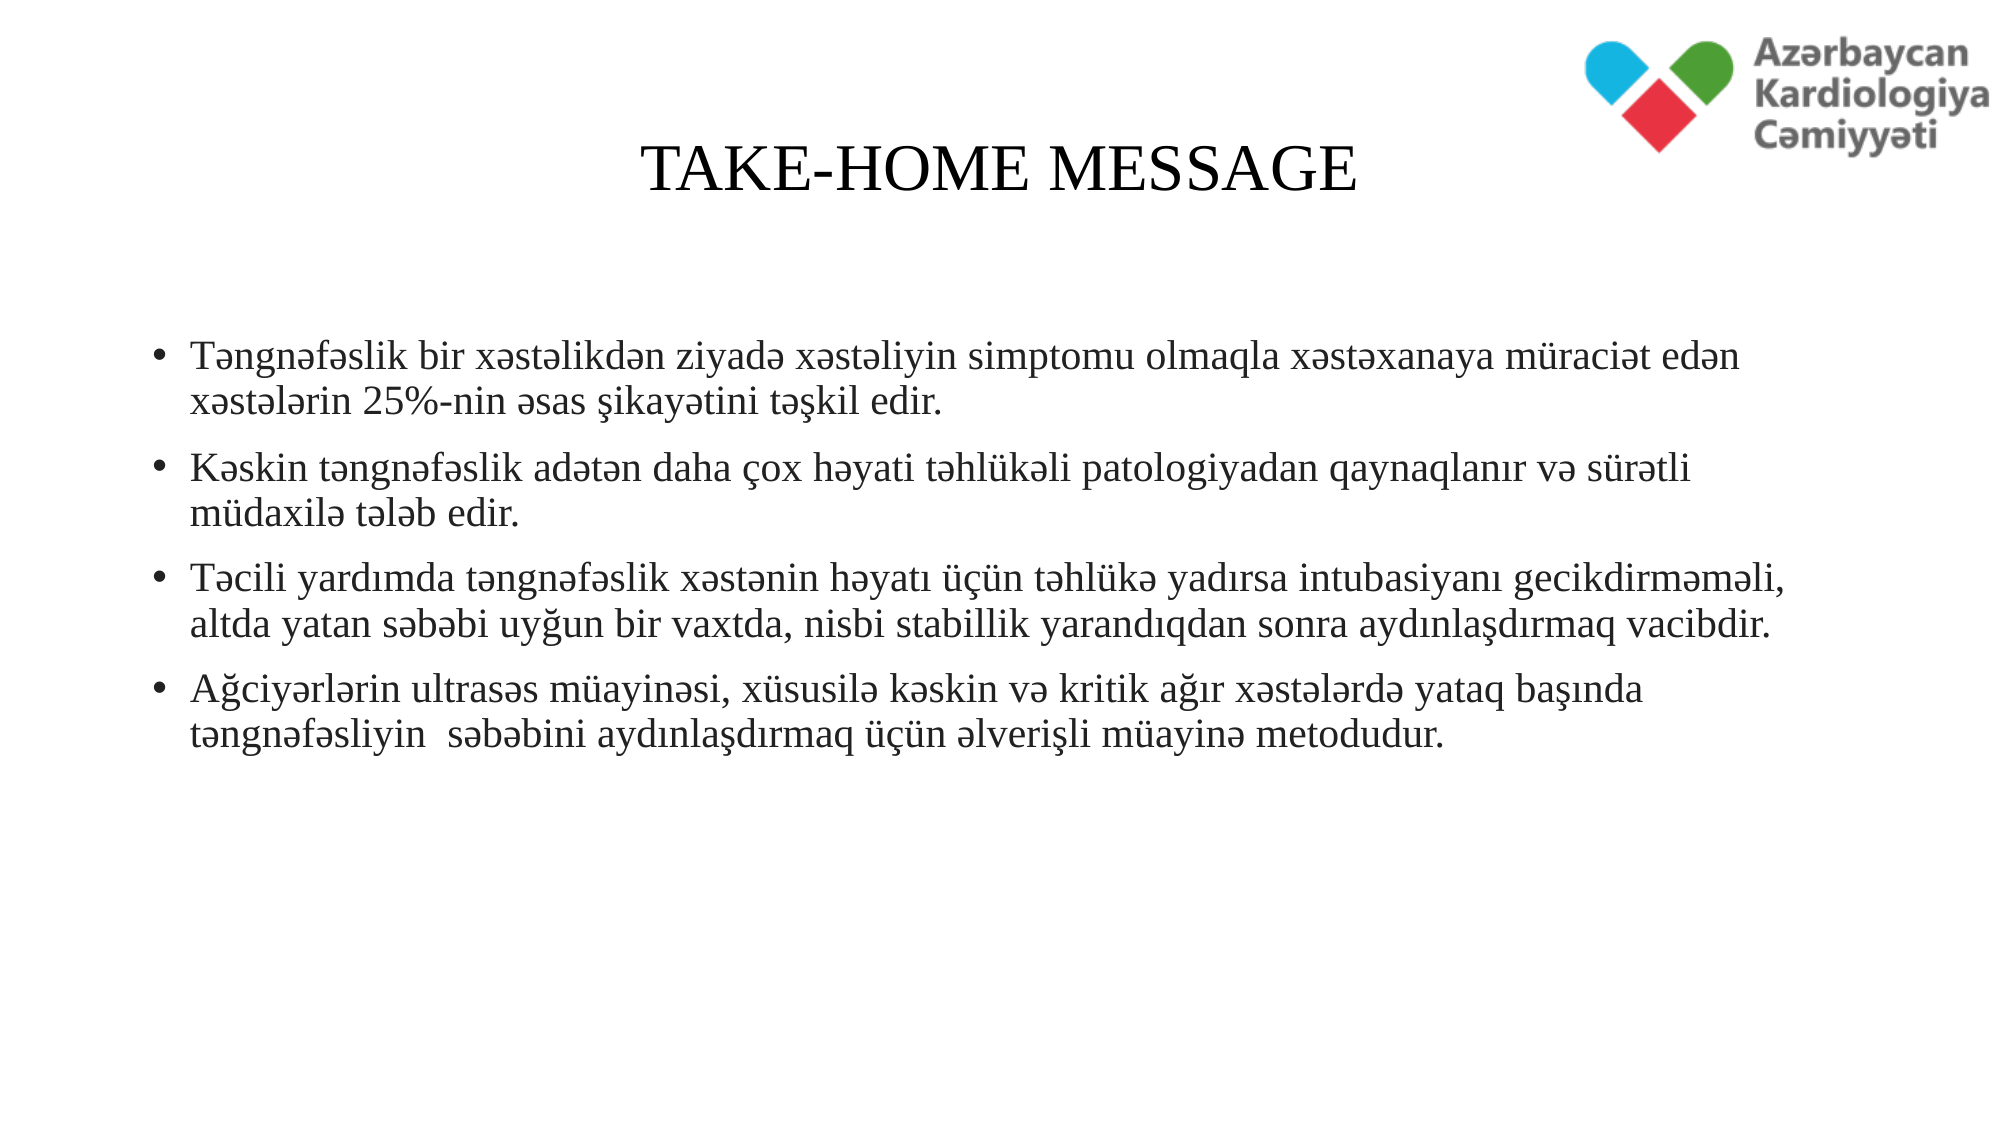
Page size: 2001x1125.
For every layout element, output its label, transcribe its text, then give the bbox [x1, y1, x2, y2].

list Təngnəfəslik bir xəstəlikdən ziyadə xəstəliyin simptomu olmaqla xəstəxanaya müraciət edən xəstələrin 25%-nin əsas şikayətini təşkil edir. Kəskin təngnəfəslik adətən daha çox həyati təhlükəli patologiyadan qaynaqlanır və sürətli müdaxilə tələb edir. Təcili yardımda təngnəfəslik xəstənin həyatı üçün təhlükə yadırsa intubasiyanı gecikdirməməli, altda yatan səbəbi uyğun bir vaxtda, nisbi stabillik yarandıqdan sonra aydınlaşdırmaq vacibdir. Ağciyərlərin ultrasəs müayinəsi, xüsusilə kəskin və kritik ağır xəstələrdə yataq başında təngnəfəsliyin səbəbini aydınlaşdırmaq üçün əlverişli müayinə metodudur. [137, 326, 1863, 1041]
title TAKE-HOME MESSAGE [137, 59, 1863, 278]
picture [1574, 0, 2000, 197]
